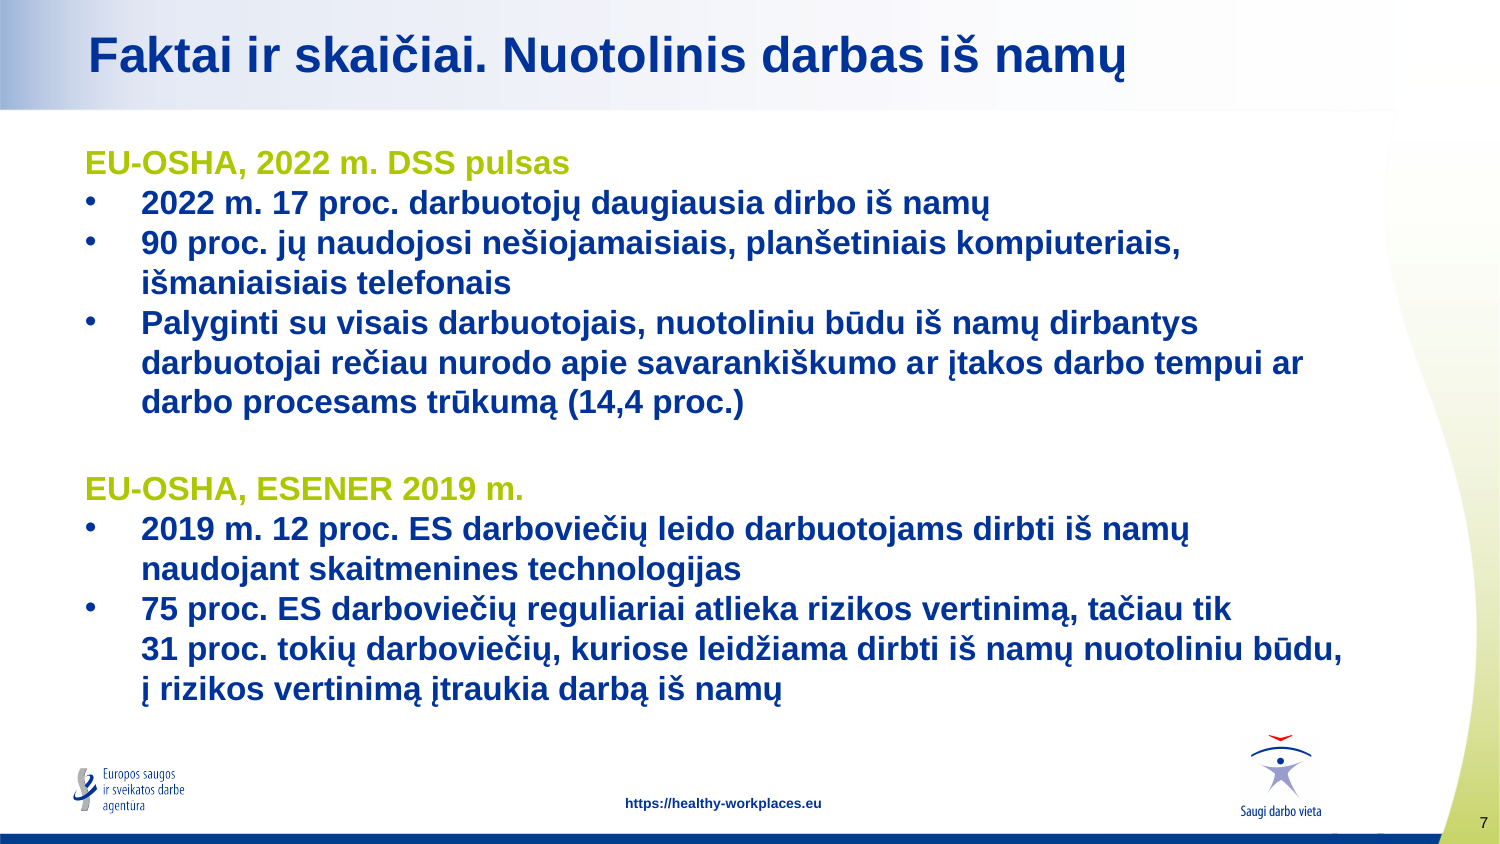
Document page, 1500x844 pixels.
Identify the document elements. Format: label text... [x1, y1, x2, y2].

title Faktai ir skaičiai. Nuotolinis darbas iš namų [73, 0, 1314, 131]
picture [0, 0, 1500, 844]
text_box EU-OSHA, 2022 m. DSS pulsas 2022 m. 17 proc. darbuotojų daugiausia dirbo iš namų 90 proc. jų naudojosi nešiojamaisiais, planšetiniais kompiuteriais, išmaniaisiais telefonais Palyginti su visais darbuotojais, nuotoliniu būdu iš namų dirbantys darbuotojai rečiau nurodo apie savarankiškumo ar įtakos darbo tempui ar darbo procesams trūkumą (14,4 proc.) EU-OSHA, ESENER 2019 m. 2019 m. 12 proc. ES darboviečių leido darbuotojams dirbti iš namų naudojant skaitmenines technologijas 75 proc. ES darboviečių reguliariai atlieka rizikos vertinimą, tačiau tik 31 proc. tokių darboviečių, kuriose leidžiama dirbti iš namų nuotoliniu būdu, į rizikos vertinimą įtraukia darbą iš namų [70, 133, 1372, 715]
